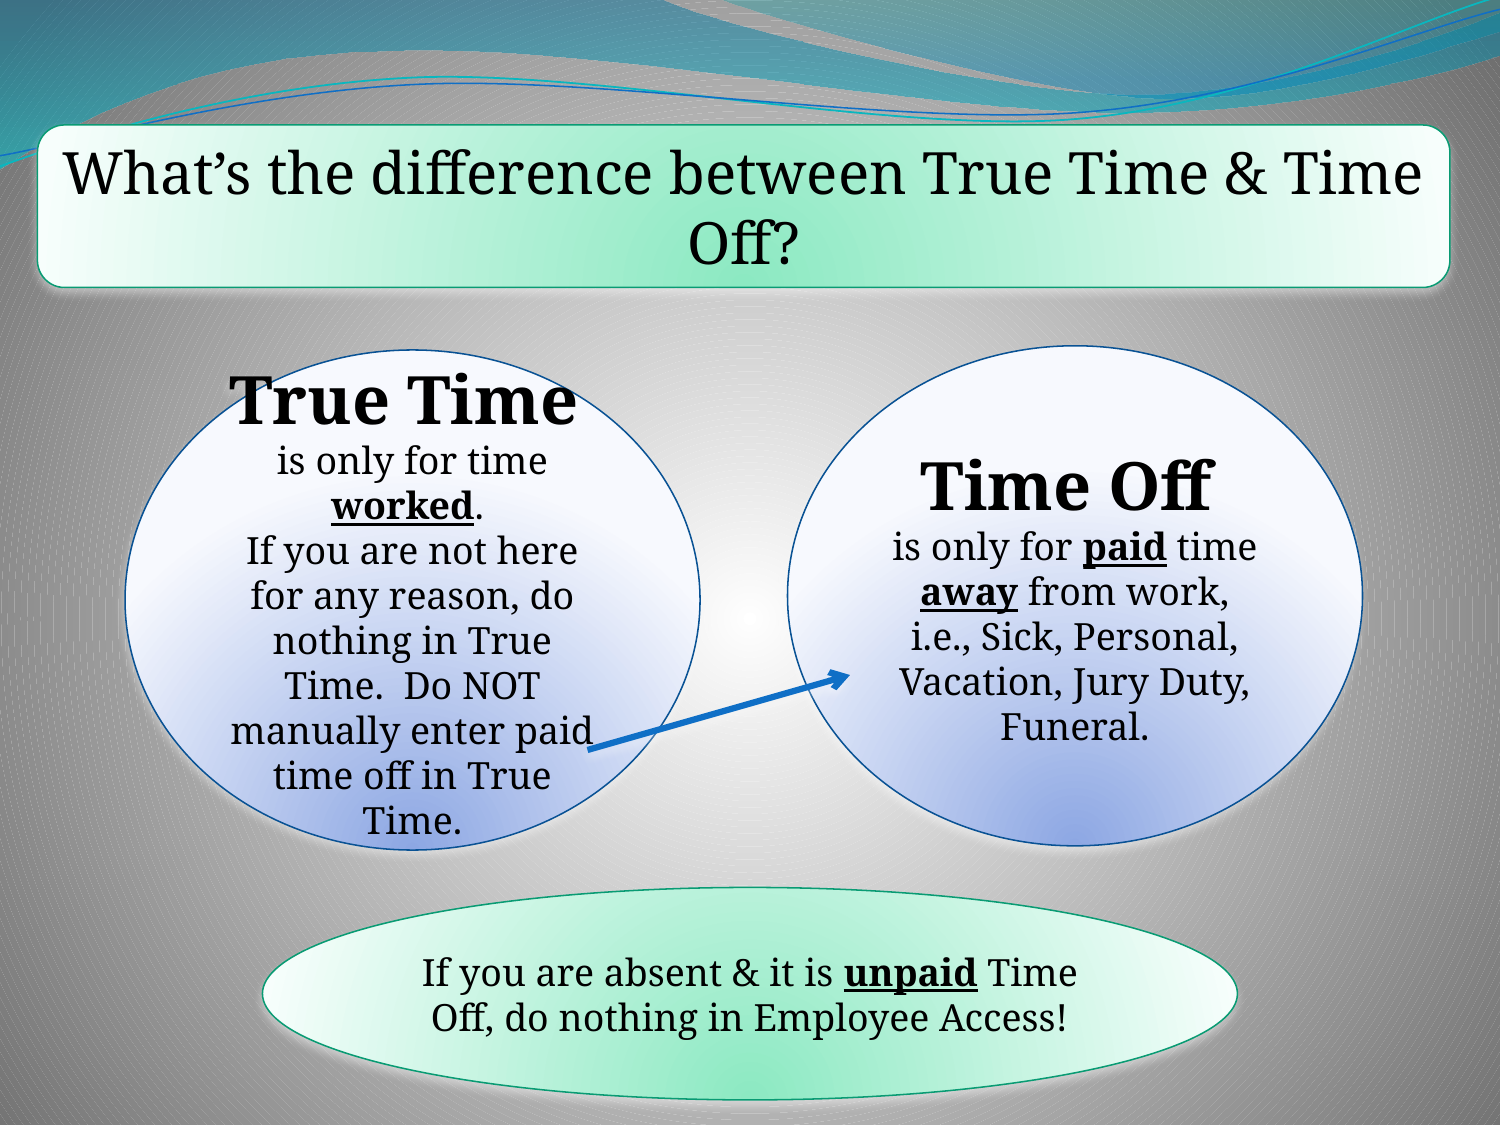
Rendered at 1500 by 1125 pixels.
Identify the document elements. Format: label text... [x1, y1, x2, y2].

text_box What’s the difference between True Time & Time Off? [36, 124, 1451, 289]
text_box If you are absent & it is unpaid Time Off, do nothing in Employee Access! [261, 886, 1239, 1101]
text_box Deny Notes [580, 675, 635, 764]
title Time Off Requests [851, 675, 857, 757]
text_box Time Off is only for paid time away from work, i.e., Sick, Personal, Vacation, Jury Duty, Funeral. [786, 345, 1364, 847]
text_box True Time is only for time worked. If you are not here for any reason, do nothing in True Time. Do NOT manually enter paid time off in True Time. [124, 349, 701, 851]
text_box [587, 674, 851, 751]
